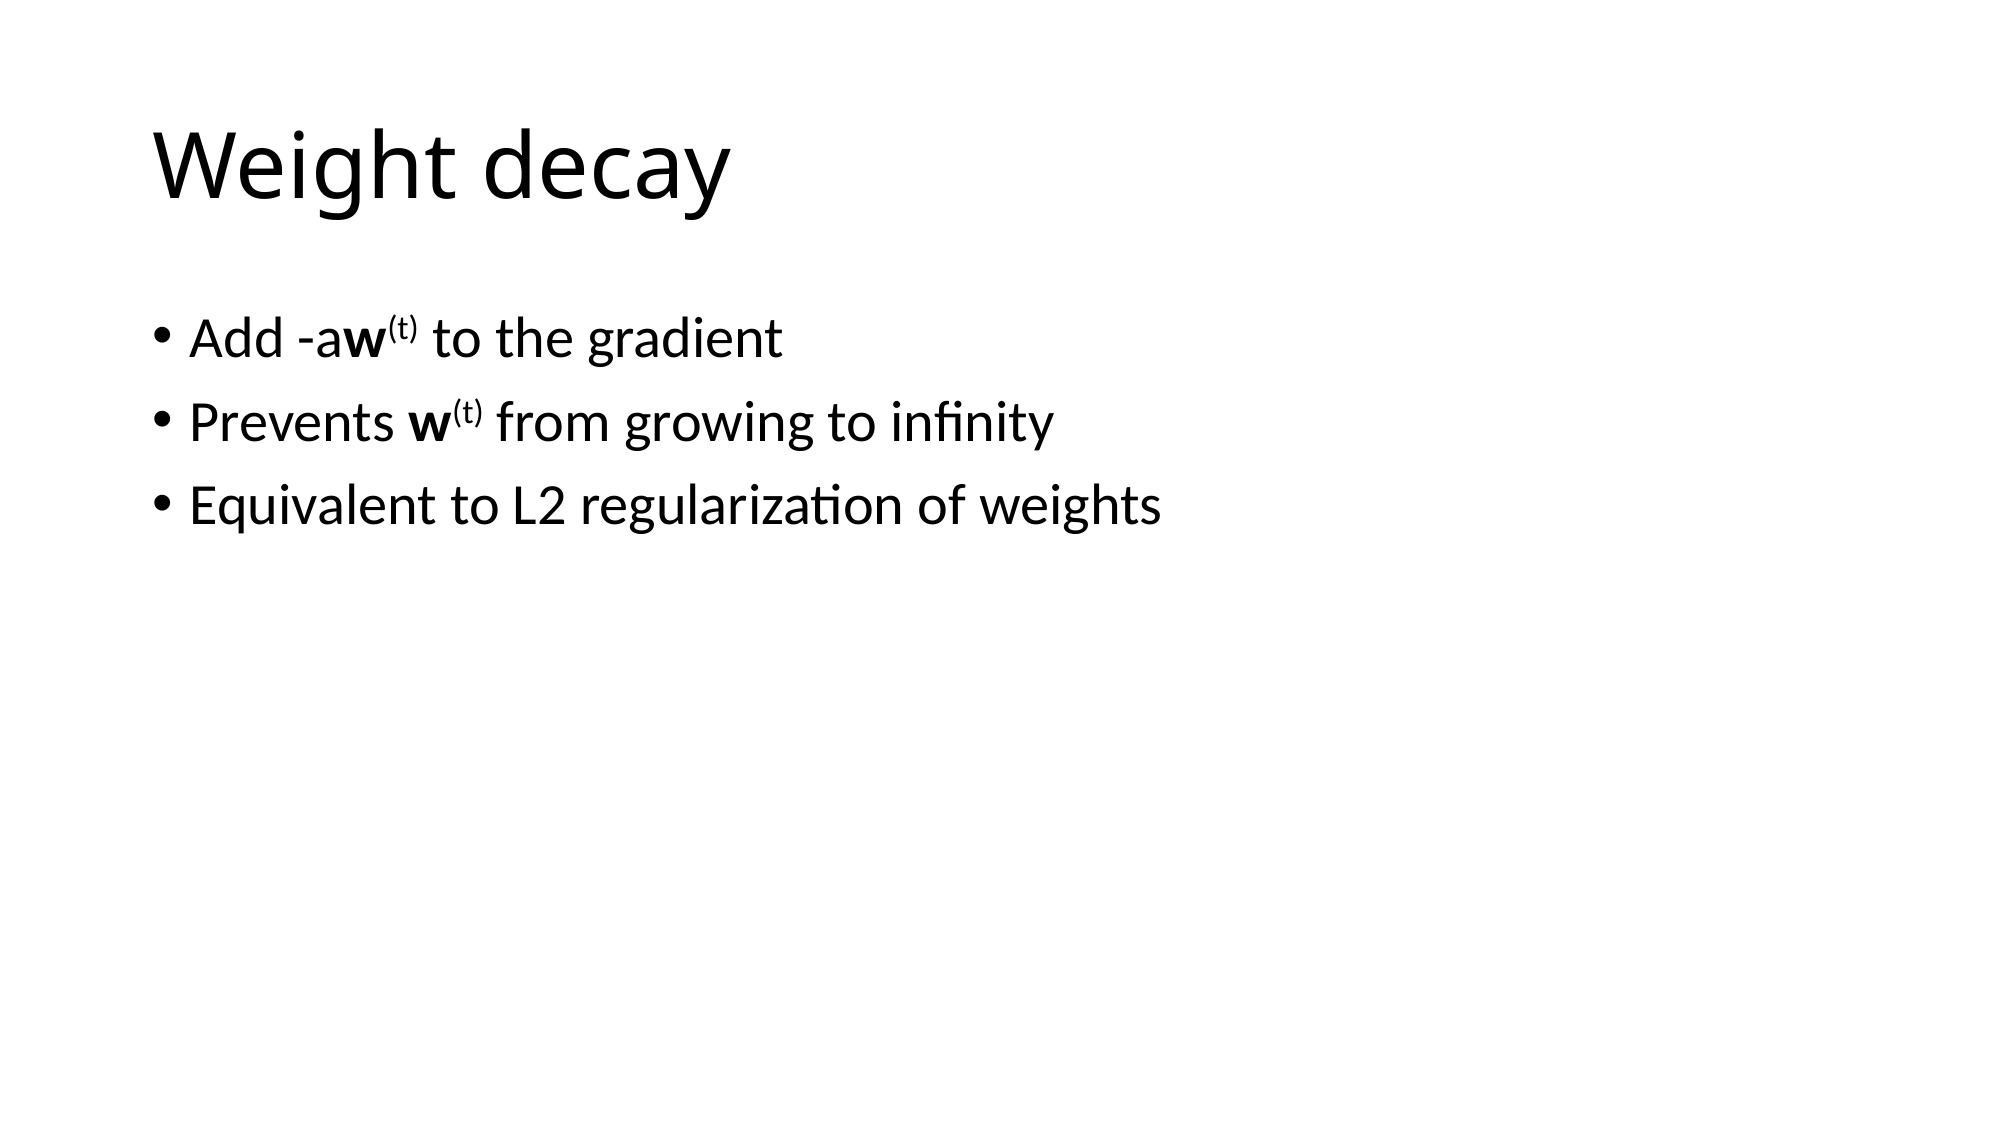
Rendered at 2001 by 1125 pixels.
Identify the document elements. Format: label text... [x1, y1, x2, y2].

title Weight decay [137, 59, 1863, 278]
list Add -aw(t) to the gradient Prevents w(t) from growing to infinity Equivalent to L2 regularization of weights [137, 299, 1863, 1014]
